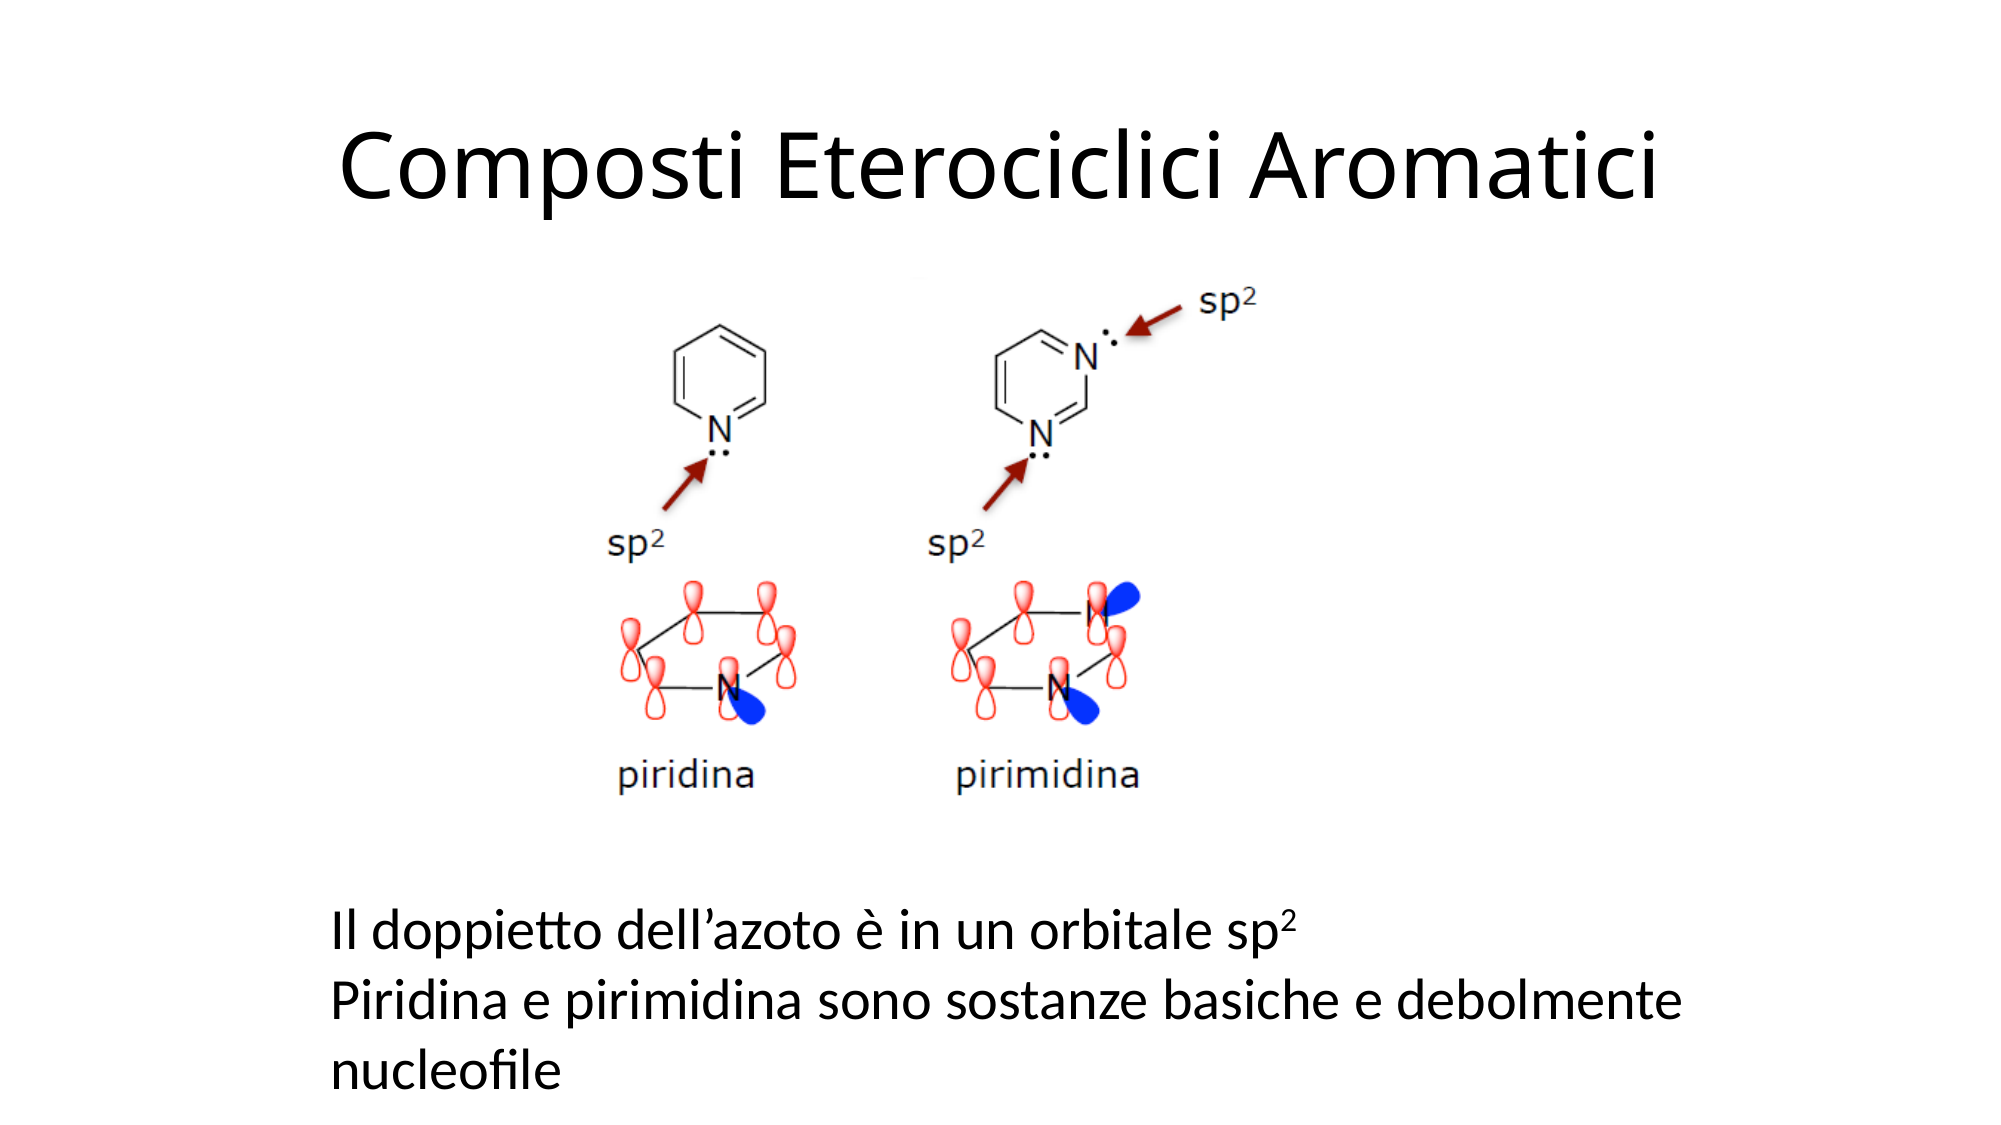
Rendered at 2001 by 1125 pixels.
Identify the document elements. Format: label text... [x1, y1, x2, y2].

picture [522, 277, 1370, 818]
text_box Il doppietto dell’azoto è in un orbitale sp2 Piridina e pirimidina sono sostanze basiche e debolmente nucleofile [315, 883, 1845, 1109]
title Composti Eterociclici Aromatici [137, 59, 1863, 278]
